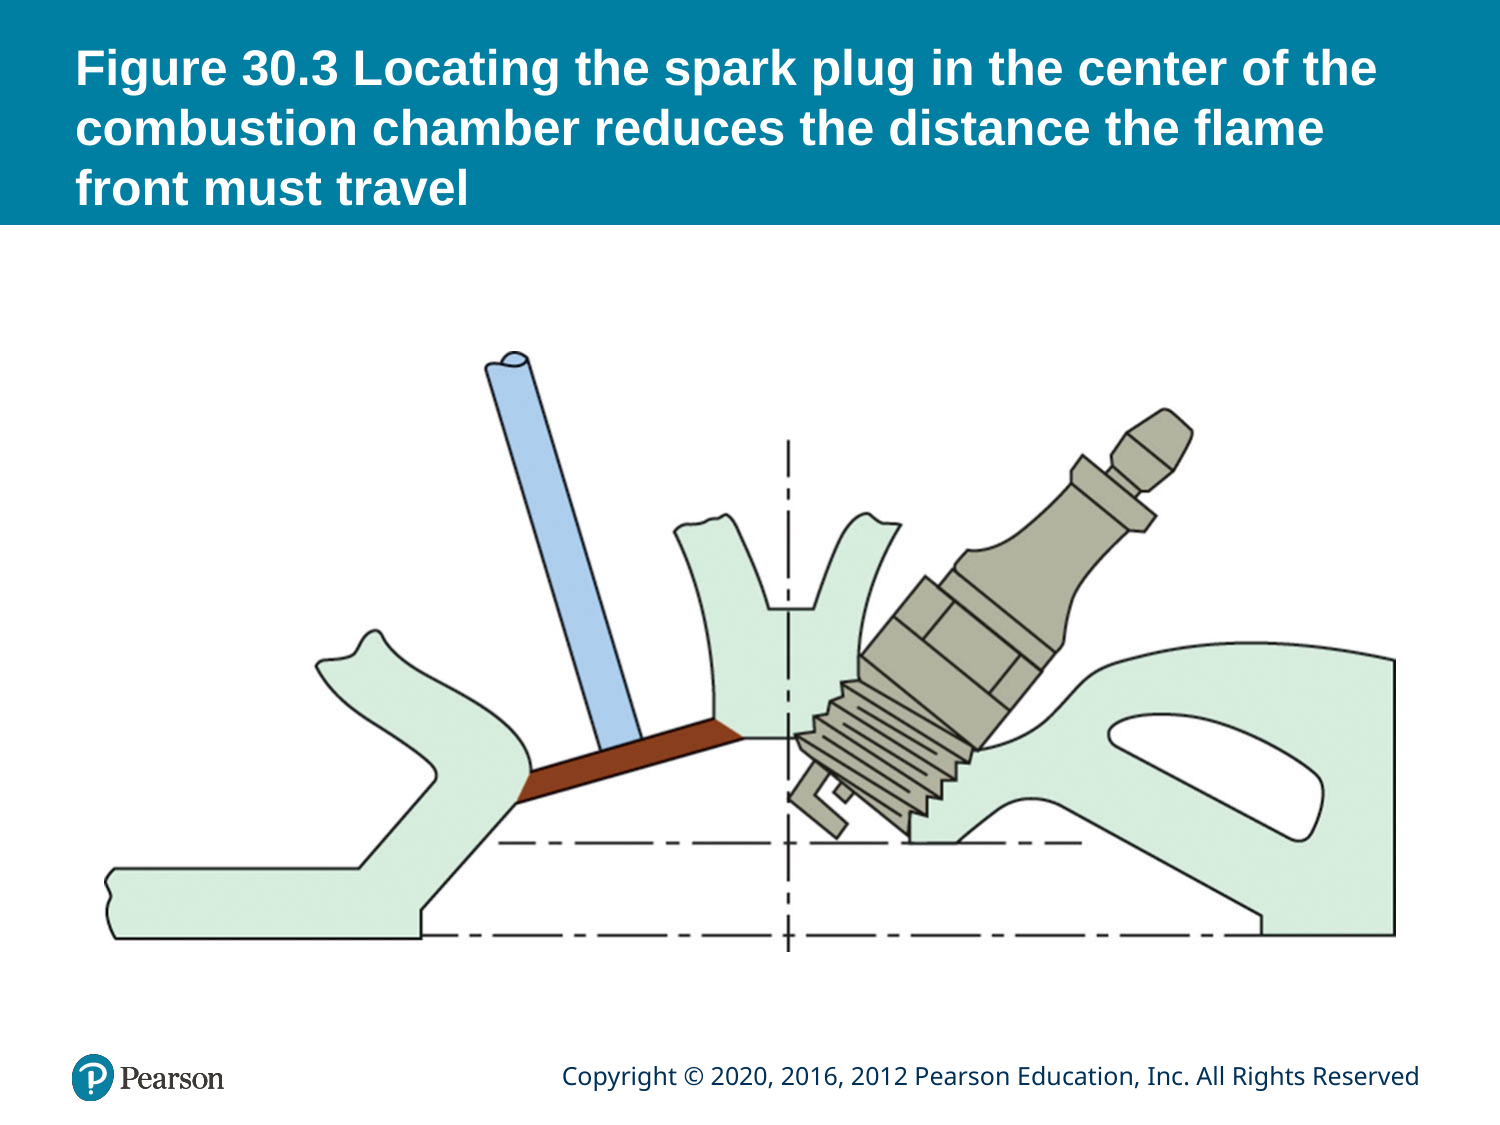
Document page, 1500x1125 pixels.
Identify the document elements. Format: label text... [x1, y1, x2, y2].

picture [80, 1063, 106, 1088]
title Figure 30.3 Locating the spark plug in the center of the combustion chamber reduces the distance the flame front must travel [75, 35, 1425, 216]
picture [72, 1088, 83, 1101]
picture [72, 1054, 87, 1070]
picture [98, 1054, 224, 1101]
picture [104, 351, 1396, 953]
